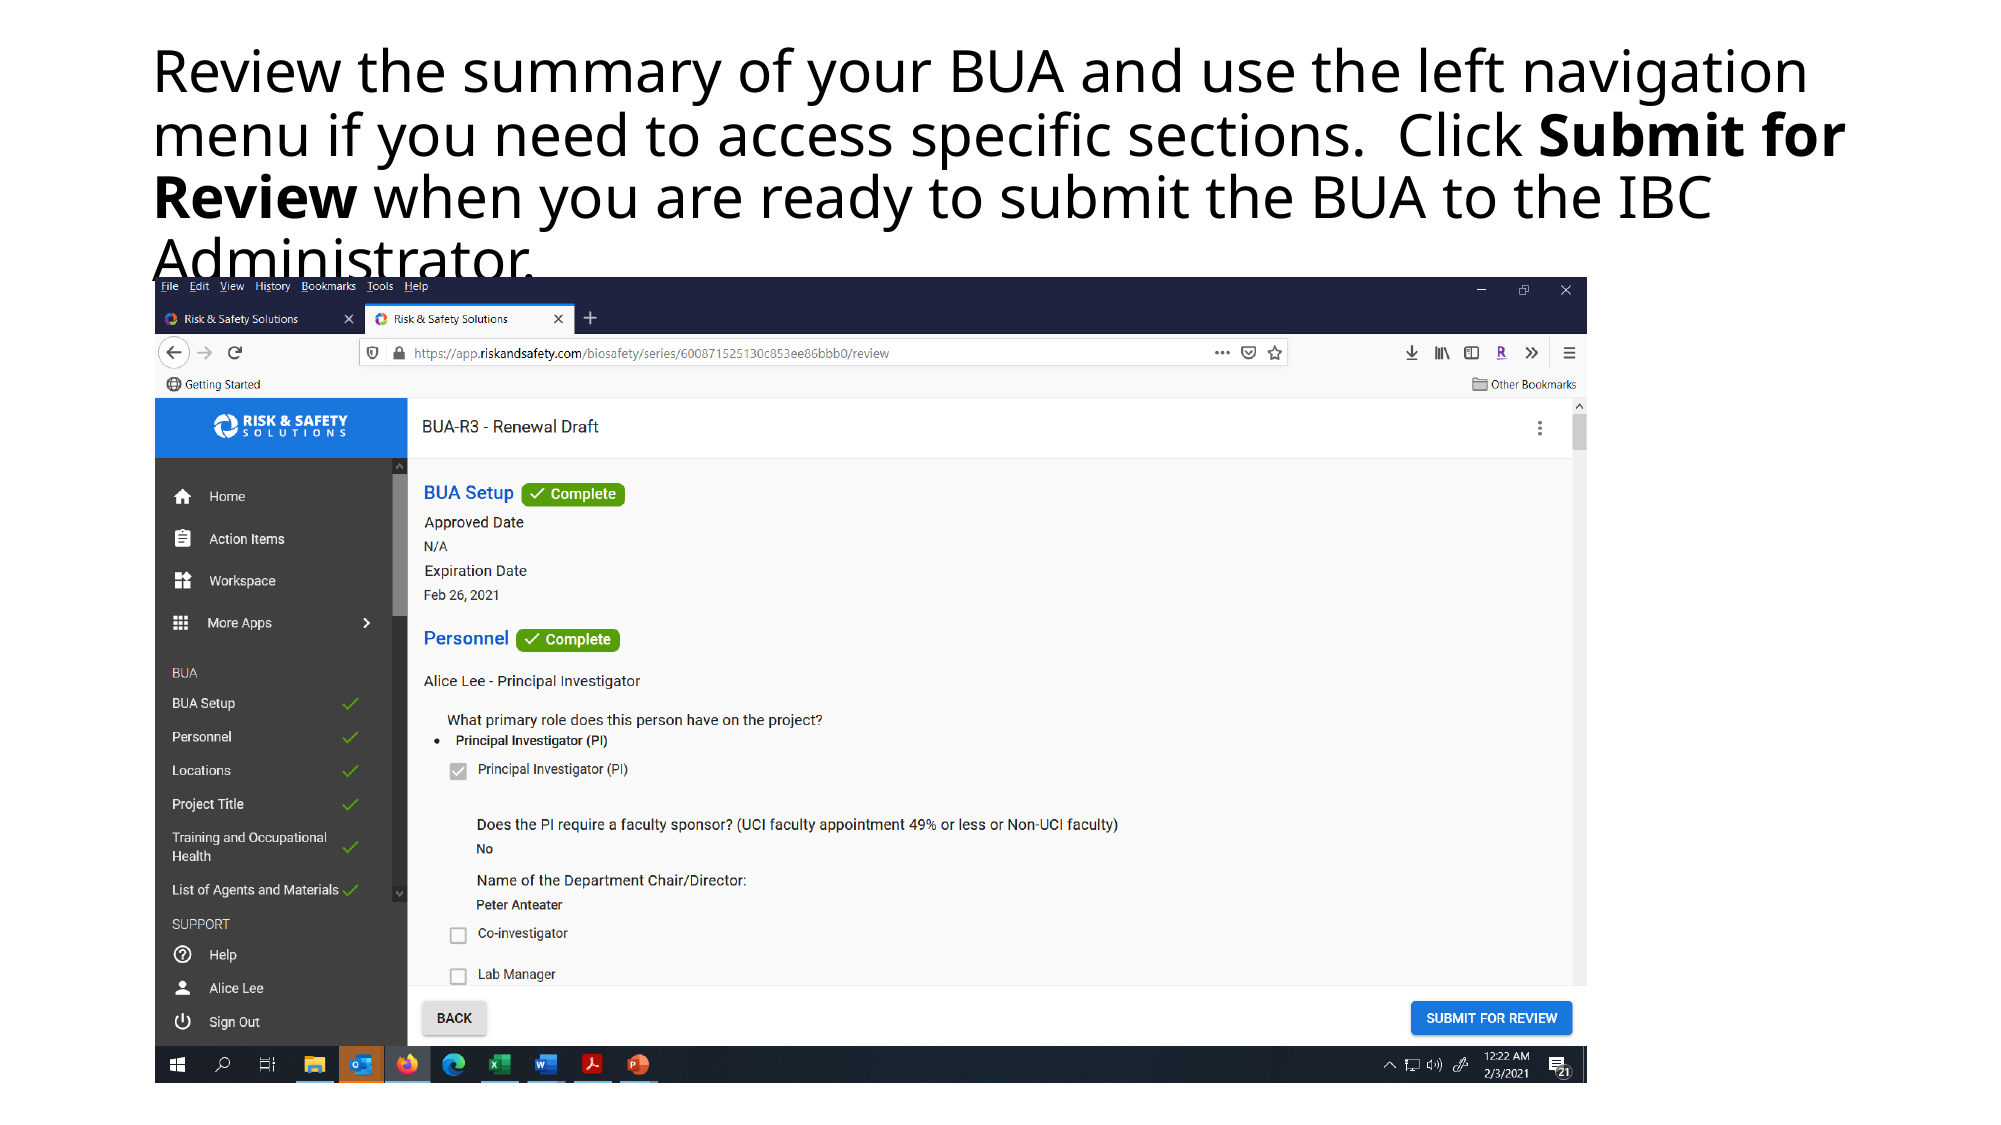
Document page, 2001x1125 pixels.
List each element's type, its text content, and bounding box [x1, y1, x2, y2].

title Review the summary of your BUA and use the left navigation menu if you need to access specific sections. Click Submit for Review when you are ready to submit the BUA to the IBC Administrator. [137, 59, 1863, 278]
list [155, 277, 1587, 1083]
